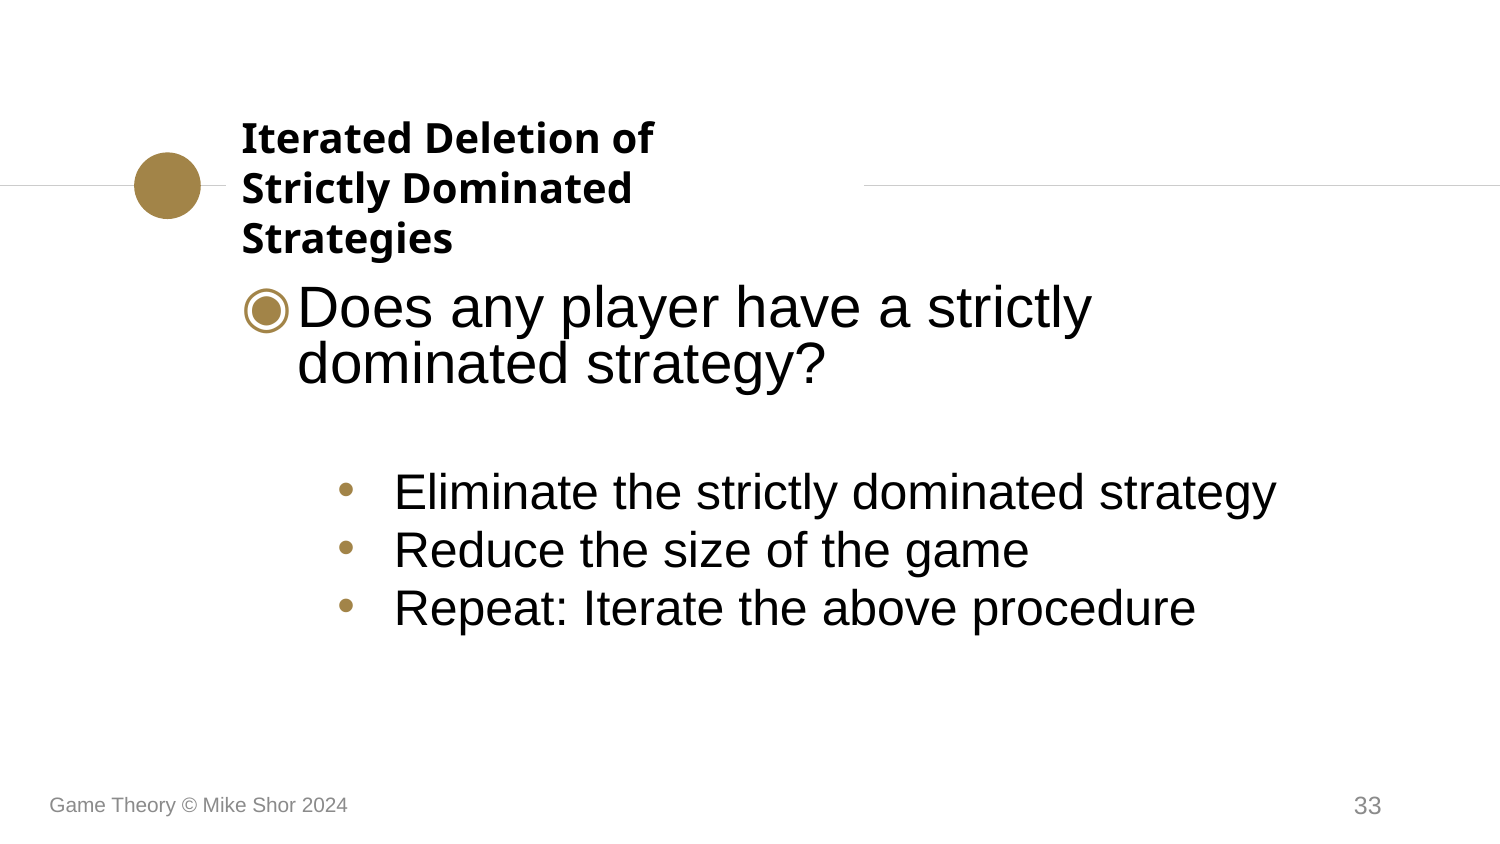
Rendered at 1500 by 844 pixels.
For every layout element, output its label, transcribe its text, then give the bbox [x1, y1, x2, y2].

slide_number 33 [1059, 782, 1397, 828]
title Iterated Deletion of Strictly Dominated Strategies [226, 151, 863, 223]
list Does any player have a strictly dominated strategy? Eliminate the strictly dominated strategy Reduce the size of the game Repeat: Iterate the above procedure [226, 268, 1344, 779]
footer Game Theory © Mike Shor 2024 [34, 782, 541, 828]
